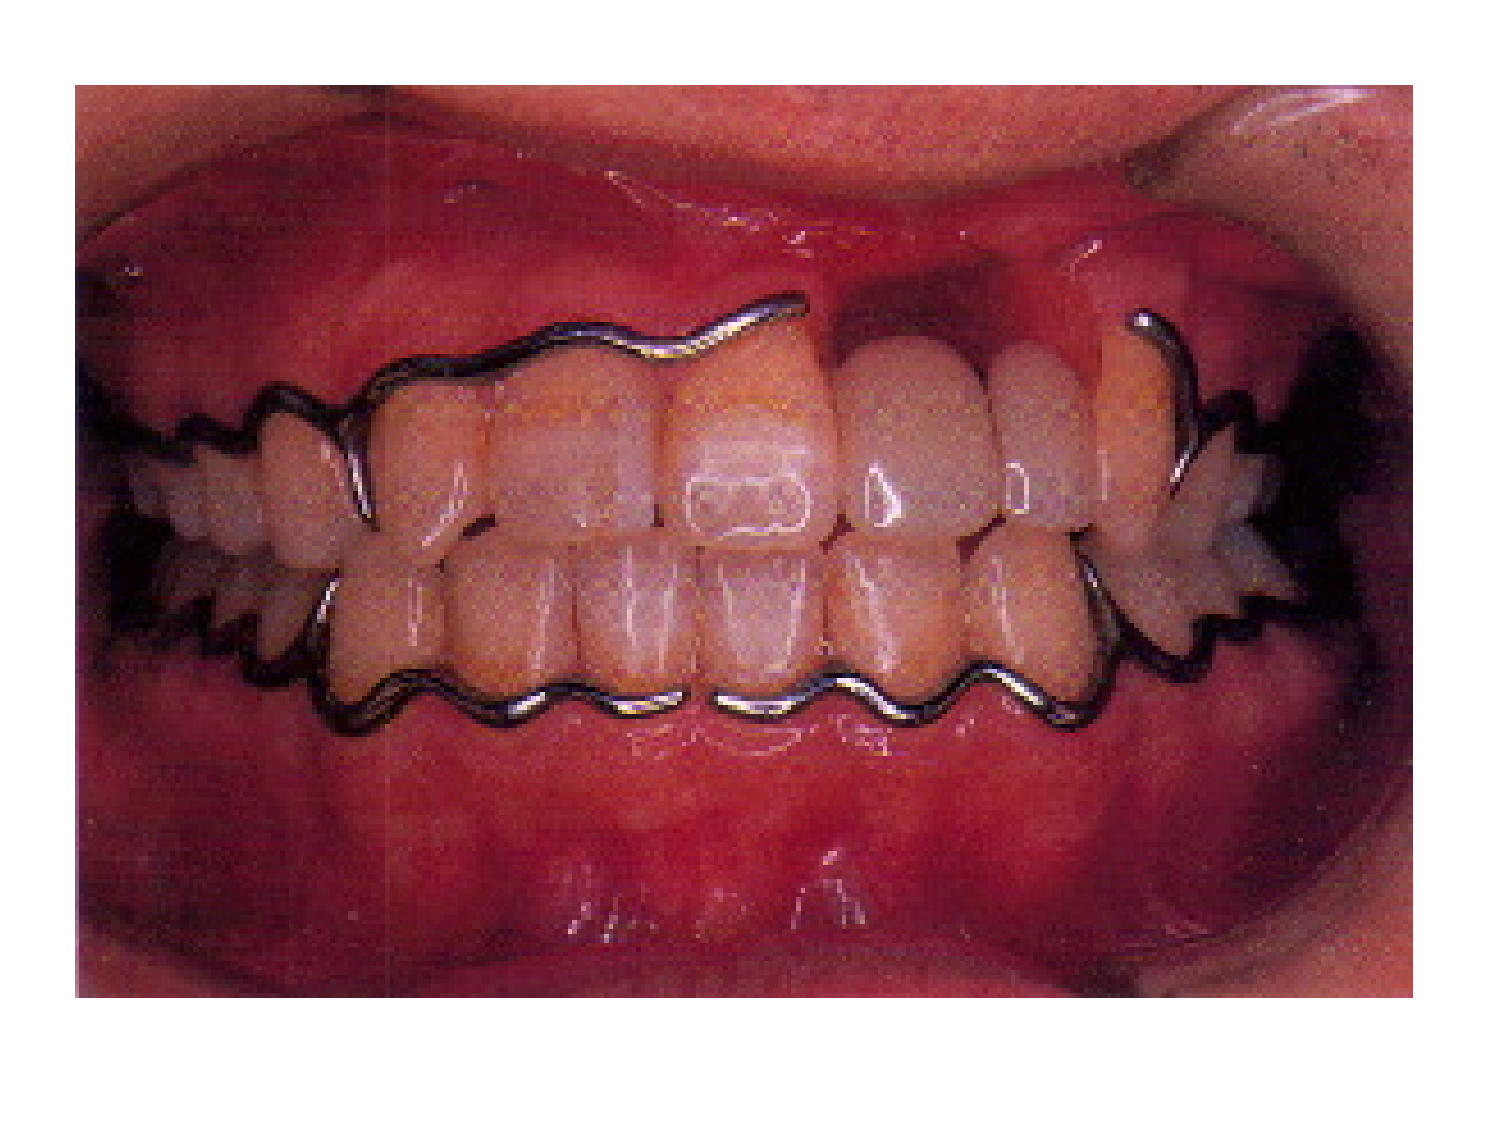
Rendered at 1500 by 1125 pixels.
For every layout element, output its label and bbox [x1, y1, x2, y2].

picture [74, 84, 1413, 998]
